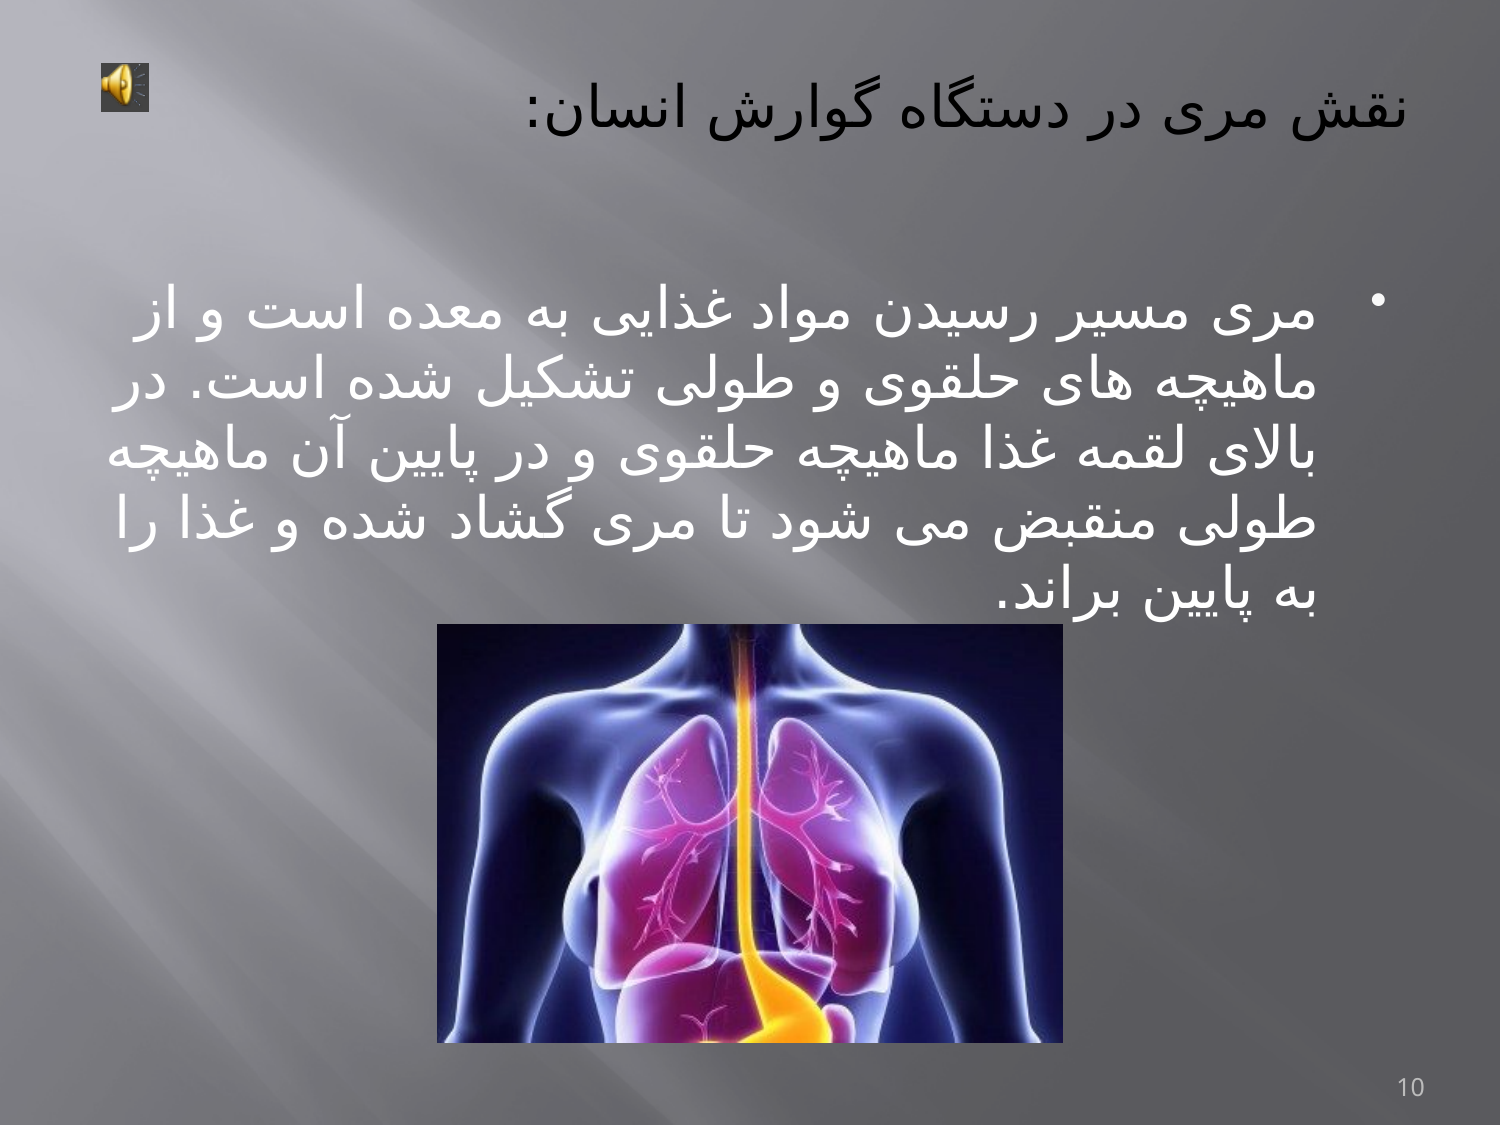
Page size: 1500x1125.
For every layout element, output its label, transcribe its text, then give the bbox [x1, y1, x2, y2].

list مری مسیر رسیدن مواد غذایی به معده است و از ماهیچه های حلقوی و طولی تشکیل شده است. در بالای لقمه غذا ماهیچه حلقوی و در پایین آن ماهیچه طولی منقبض می شود تا مری گشاد شده و غذا را به پایین براند. [75, 262, 1425, 638]
slide_number 10 [1299, 1052, 1425, 1113]
title نقش مری در دستگاه گوارش انسان: [75, 45, 1425, 233]
picture [437, 624, 1063, 1043]
picture [99, 62, 151, 113]
